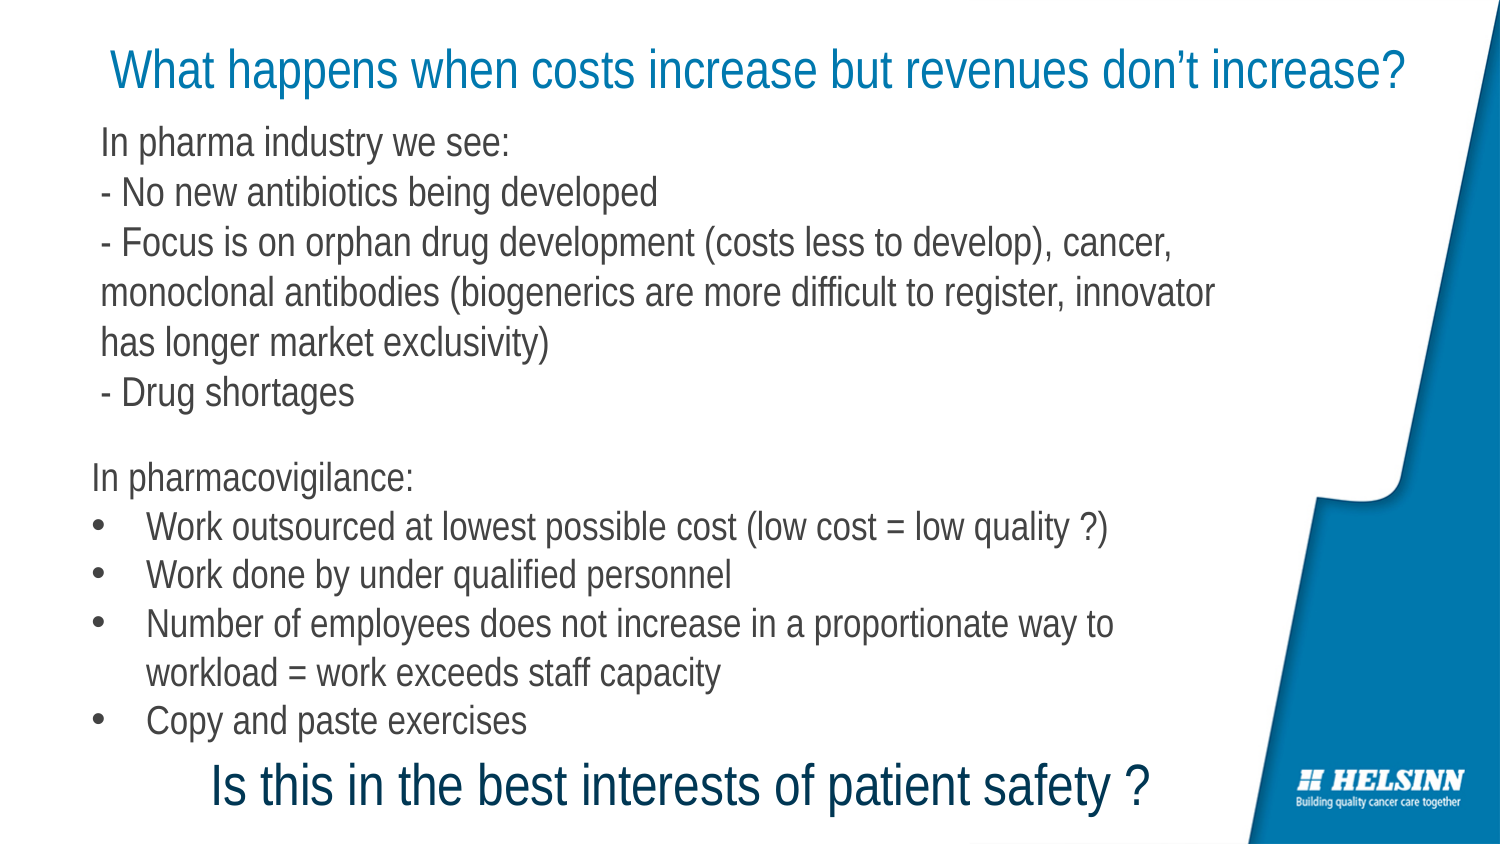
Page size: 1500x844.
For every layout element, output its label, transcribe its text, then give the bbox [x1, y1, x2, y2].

picture [1423, 798, 1459, 808]
text_box What happens when costs increase but revenues don’t increase? [85, 20, 1436, 113]
title In pharma industry we see: - No new antibiotics being developed - Focus is on orphan drug development (costs less to develop), cancer, monoclonal antibodies (biogenerics are more difficult to register, innovator has longer market exclusivity) - Drug shortages [85, 132, 1282, 399]
picture [1356, 798, 1365, 808]
picture [1356, 770, 1464, 790]
picture [1383, 799, 1397, 806]
picture [1369, 800, 1380, 805]
picture [1401, 800, 1412, 805]
text_box In pharmacovigilance: Work outsourced at lowest possible cost (low cost = low quality ?) Work done by under qualified personnel Number of employees does not increase in a proportionate way to workload = work exceeds staff capacity Copy and paste exercises [76, 443, 1247, 728]
text_box Is this in the best interests of patient safety ? [5, 728, 1356, 836]
picture [0, 0, 1500, 844]
